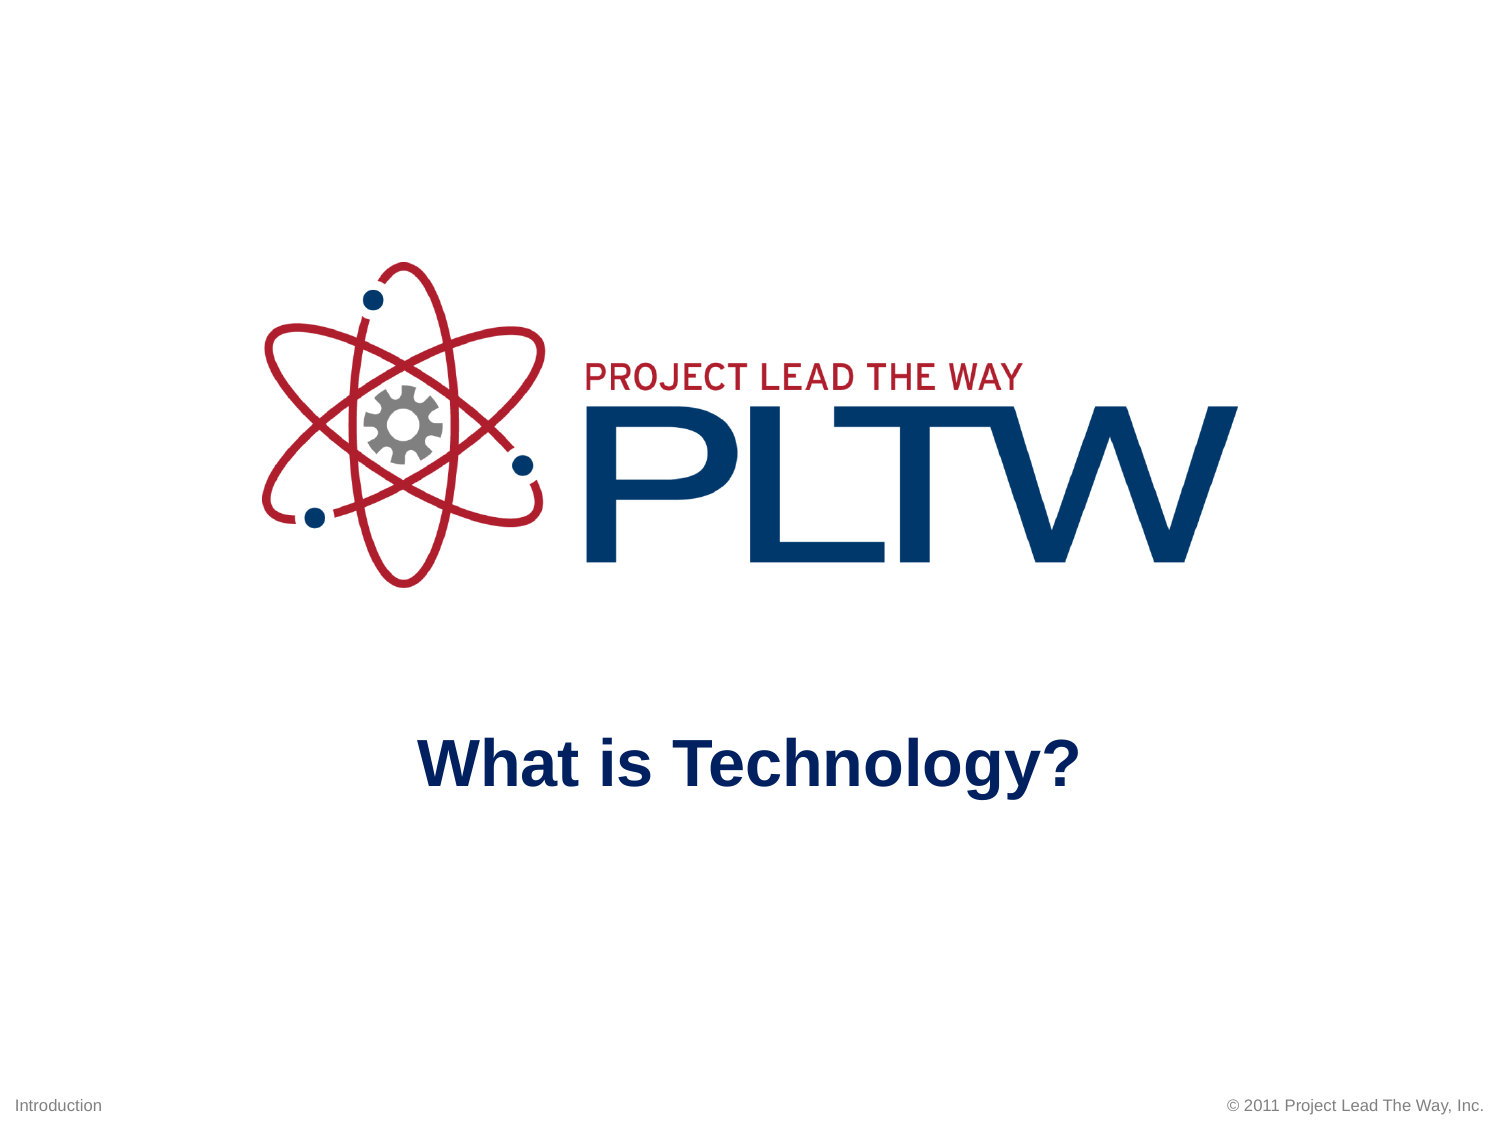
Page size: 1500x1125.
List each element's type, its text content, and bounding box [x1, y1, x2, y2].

text_box What is Technology? [224, 712, 1275, 850]
picture [262, 262, 1238, 588]
text_box © 2011 Project Lead The Way, Inc. [1137, 1087, 1500, 1125]
text_box Introduction [0, 1087, 363, 1125]
